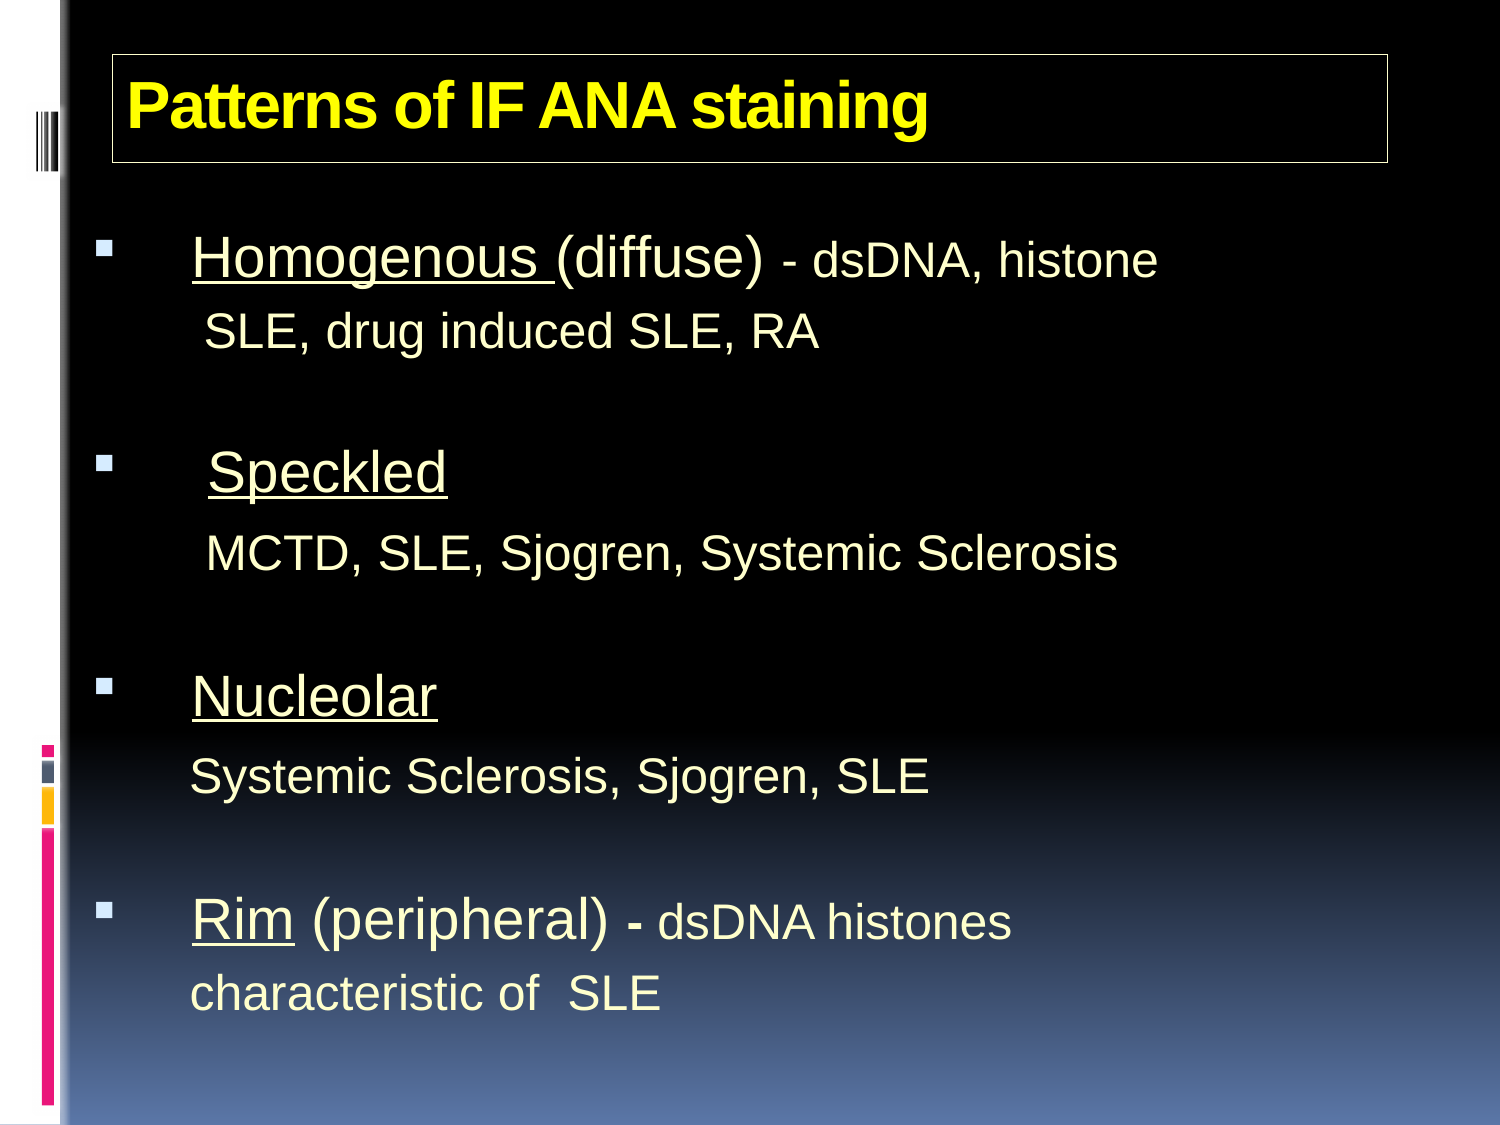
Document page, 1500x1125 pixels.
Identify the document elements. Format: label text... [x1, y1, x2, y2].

title Patterns of IF ANA staining [112, 54, 1388, 163]
list Homogenous (diffuse) - dsDNA, histone SLE, drug induced SLE, RA Speckled MCTD, SLE, Sjogren, Systemic Sclerosis Nucleolar Systemic Sclerosis, Sjogren, SLE Rim (peripheral) - dsDNA histones characteristic of SLE [76, 220, 1427, 1053]
